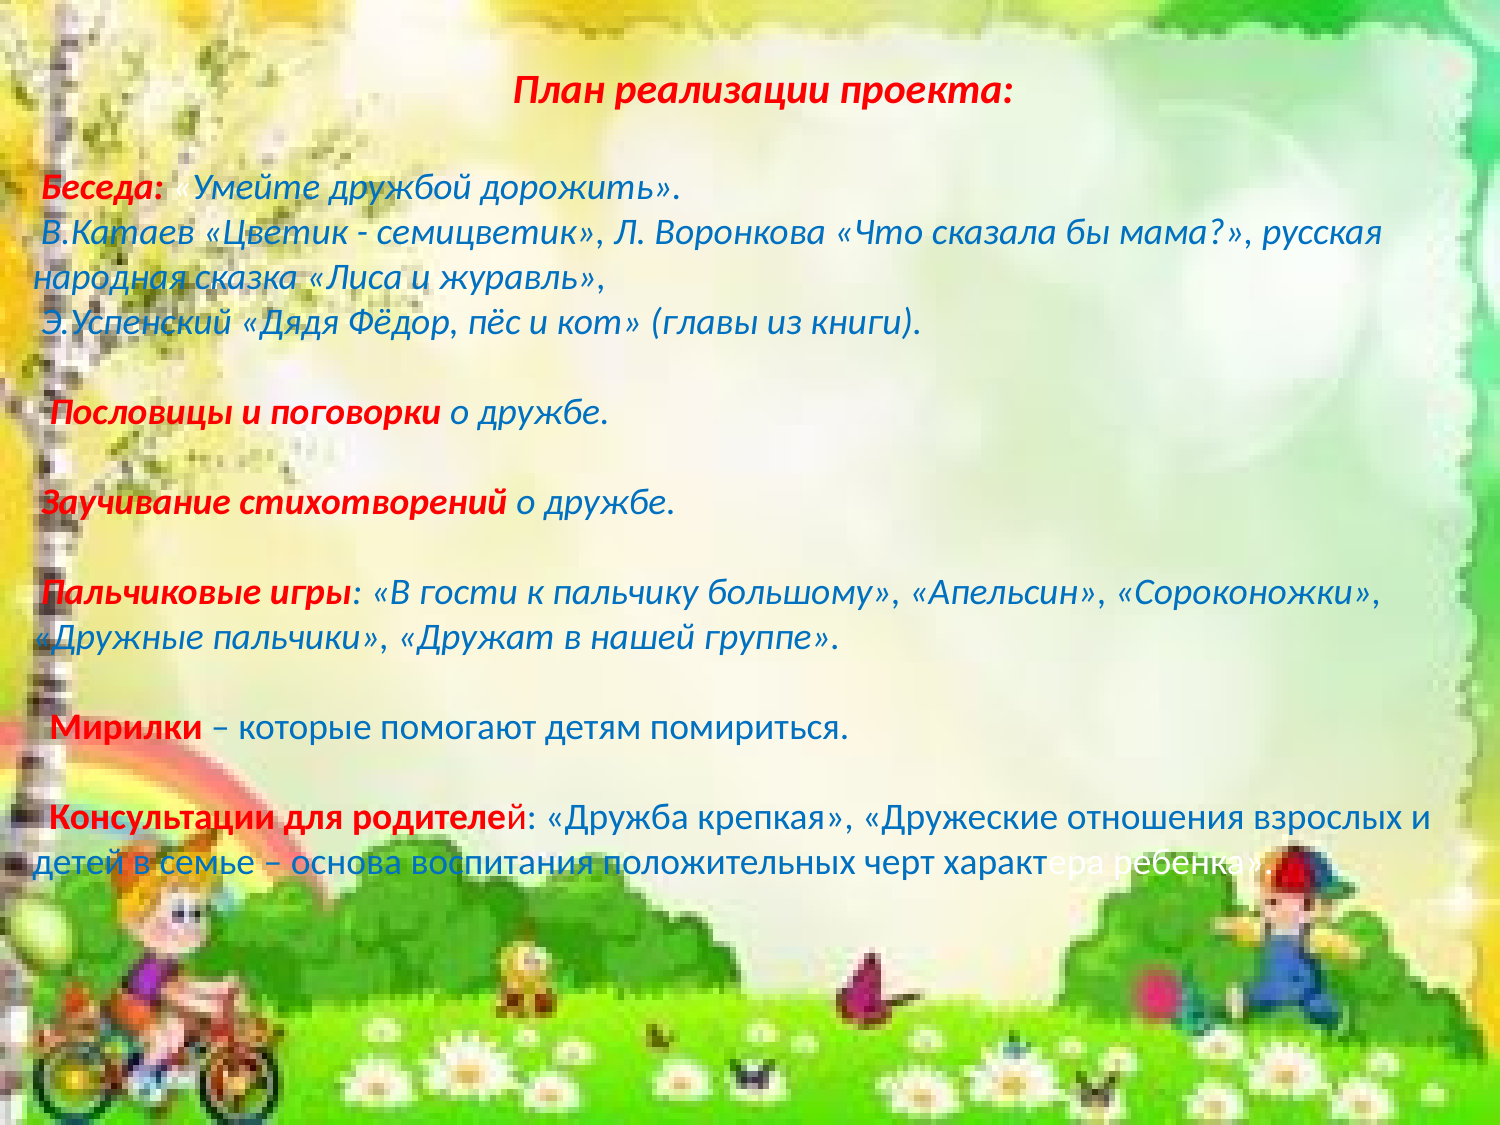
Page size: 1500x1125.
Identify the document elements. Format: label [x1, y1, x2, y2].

list [0, 0, 1500, 1125]
